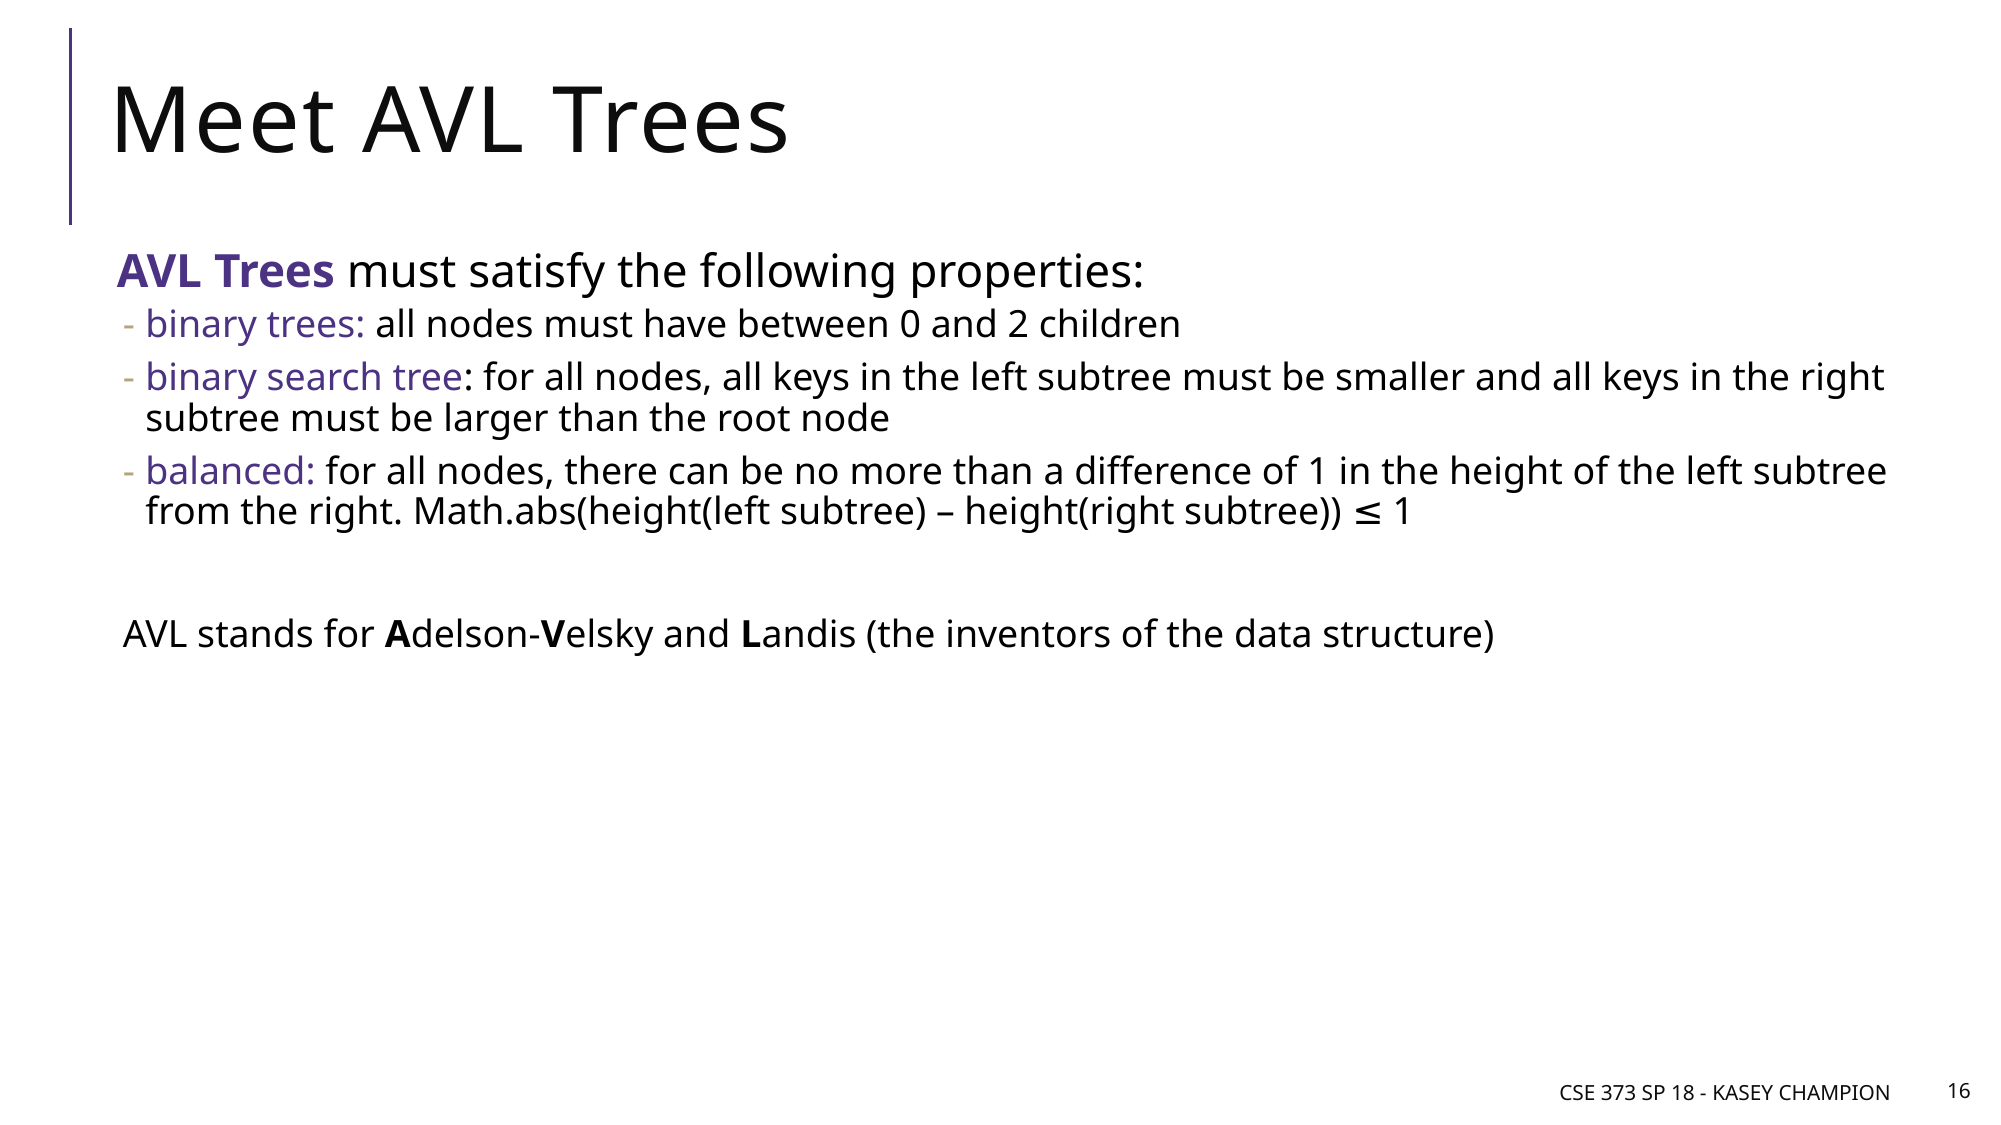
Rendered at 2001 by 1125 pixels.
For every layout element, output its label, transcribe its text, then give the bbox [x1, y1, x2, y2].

list AVL Trees must satisfy the following properties: binary trees: all nodes must have between 0 and 2 children binary search tree: for all nodes, all keys in the left subtree must be smaller and all keys in the right subtree must be larger than the root node balanced: for all nodes, there can be no more than a difference of 1 in the height of the left subtree from the right. Math.abs(height(left subtree) – height(right subtree)) ≤ 1 AVL stands for Adelson-Velsky and Landis (the inventors of the data structure) [94, 240, 1930, 1035]
title Meet AVL Trees [94, 43, 1930, 210]
footer CSE 373 SP 18 - Kasey Champion [937, 1069, 1906, 1115]
slide_number 16 [1916, 1069, 1986, 1115]
